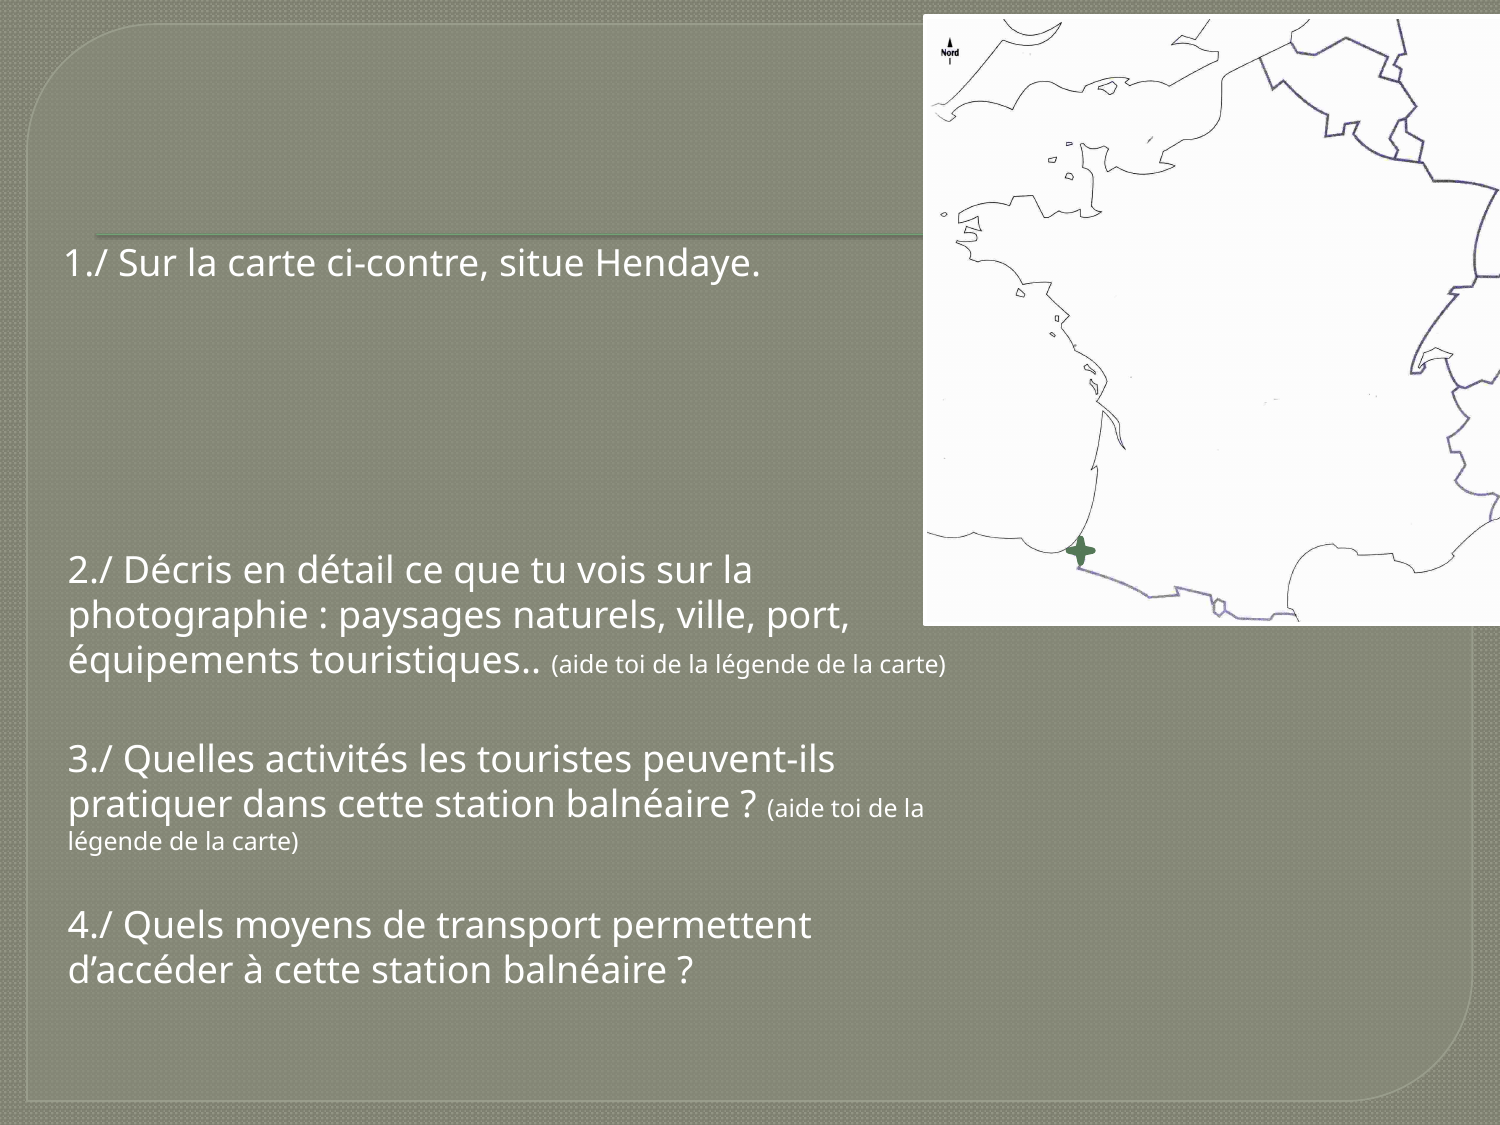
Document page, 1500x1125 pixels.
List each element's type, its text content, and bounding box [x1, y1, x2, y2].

text_box 3./ Quelles activités les touristes peuvent-ils pratiquer dans cette station balnéaire ? (aide toi de la légende de la carte) [53, 727, 975, 863]
text_box 1./ Sur la carte ci-contre, situe Hendaye. [48, 231, 787, 292]
text_box 2./ Décris en détail ce que tu vois sur la photographie : paysages naturels, ville, port, équipements touristiques.. (aide toi de la légende de la carte) [53, 538, 975, 689]
picture [926, 18, 1500, 622]
text_box 4./ Quels moyens de transport permettent d’accéder à cette station balnéaire ? [53, 893, 987, 1043]
